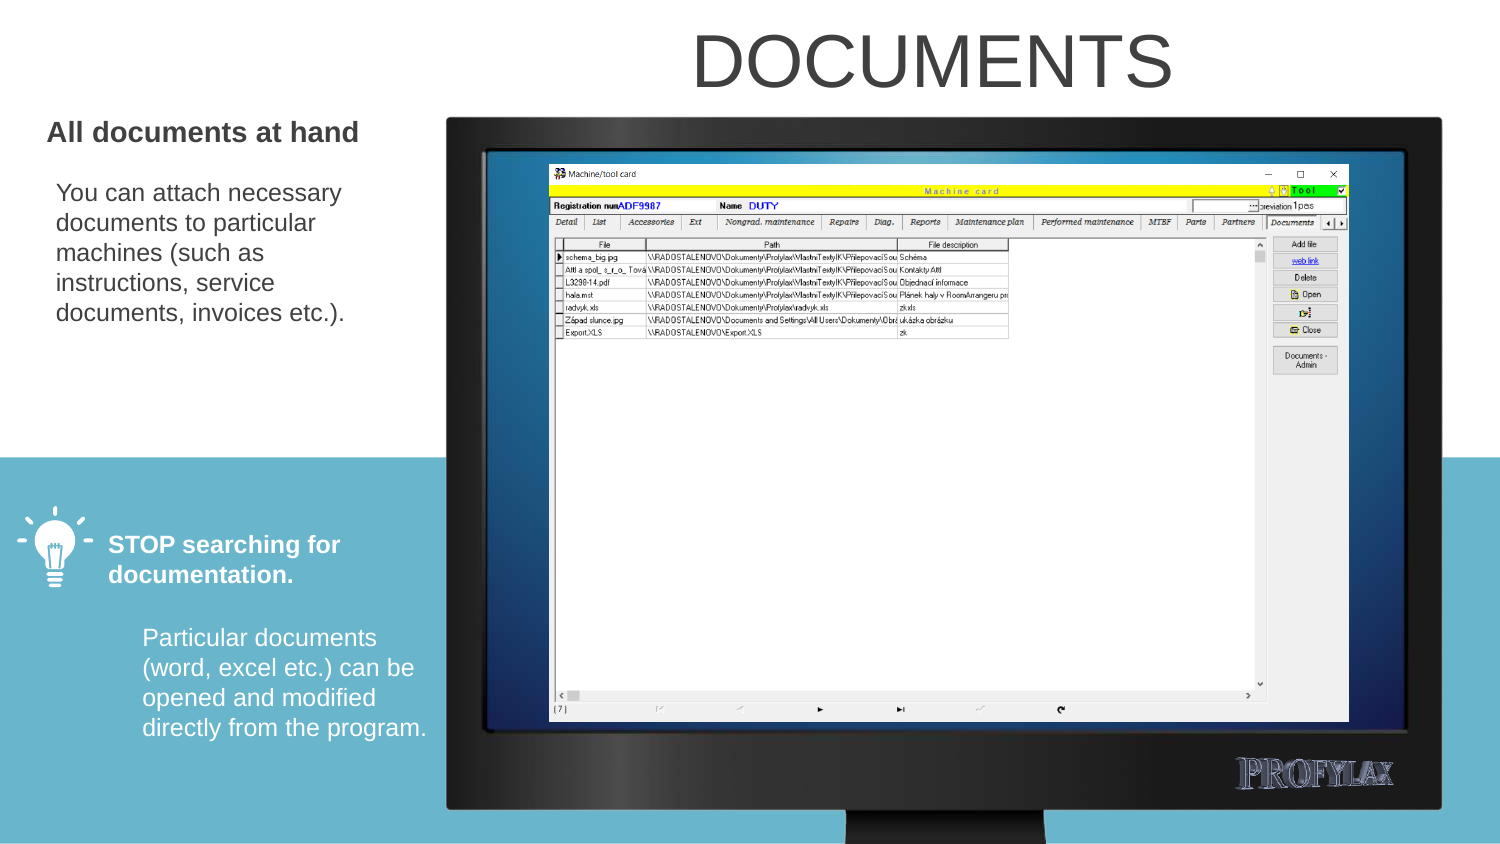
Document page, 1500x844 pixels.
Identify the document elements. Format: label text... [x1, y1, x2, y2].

text_box [23, 514, 36, 527]
text_box [15, 536, 29, 545]
text_box [74, 514, 87, 527]
picture [343, 87, 1500, 844]
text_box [31, 105, 338, 337]
text_box [32, 503, 78, 590]
list doCumentS [183, 10, 1500, 104]
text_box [93, 521, 338, 751]
text_box [81, 536, 88, 545]
